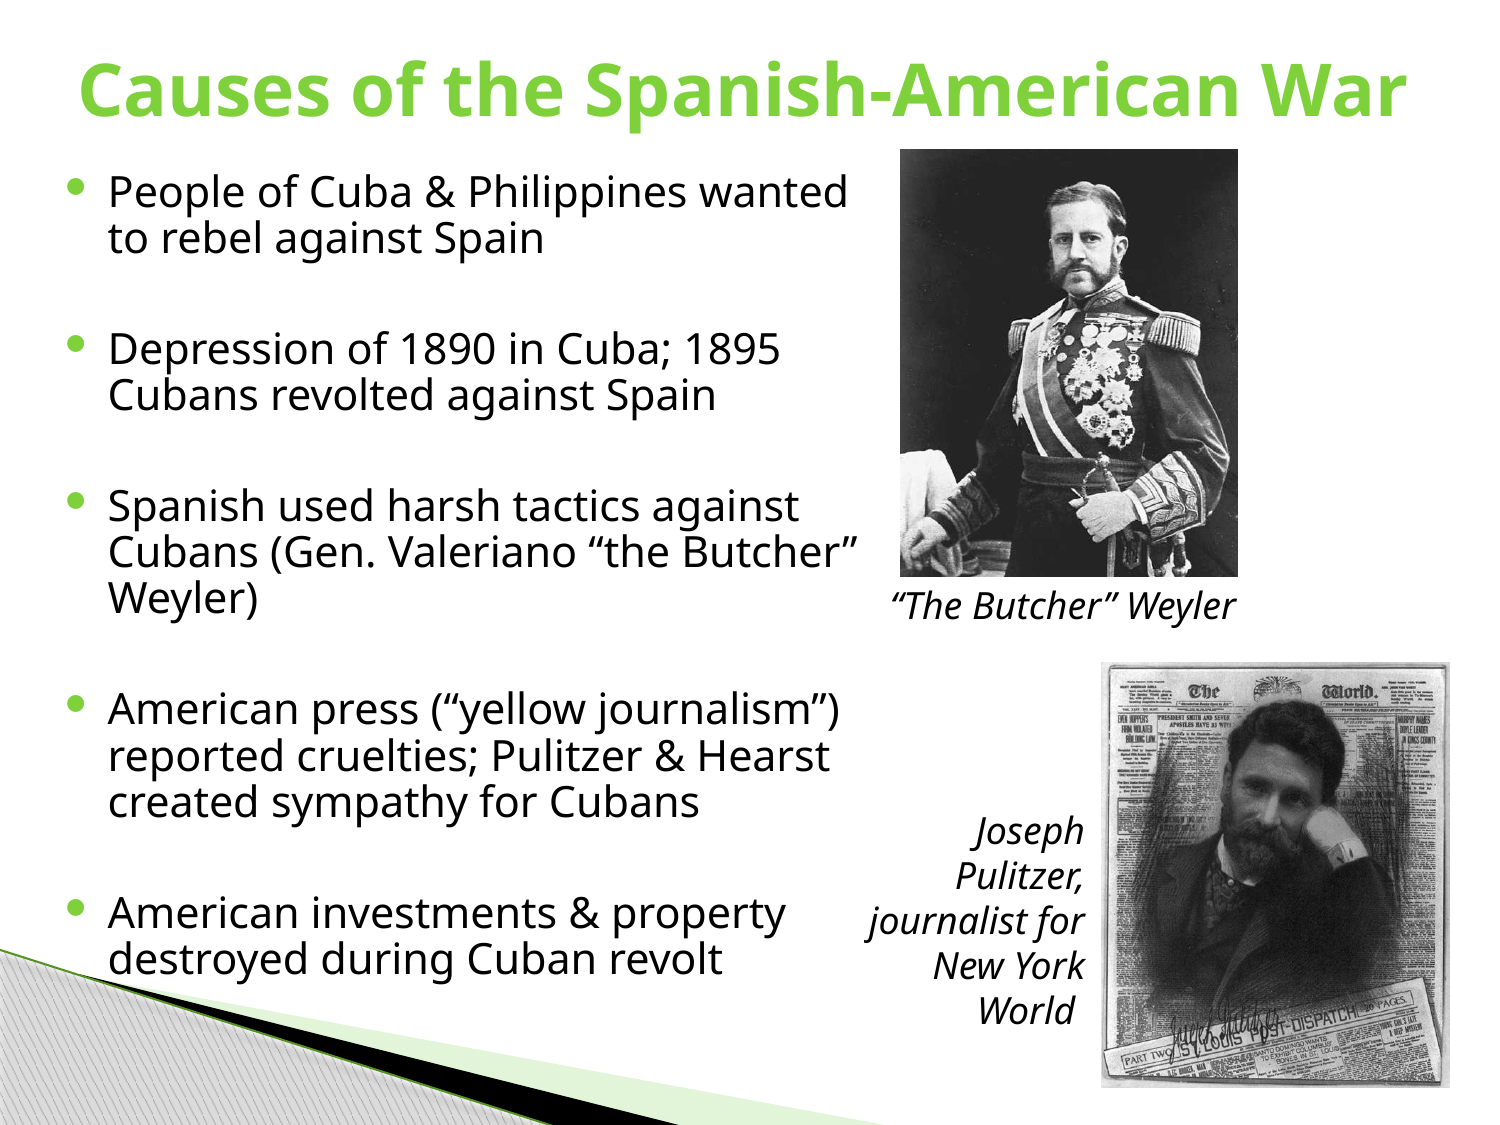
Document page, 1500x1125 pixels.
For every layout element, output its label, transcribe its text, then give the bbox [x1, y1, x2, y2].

title Causes of the Spanish-American War [62, 24, 1463, 150]
picture [899, 149, 1238, 578]
list People of Cuba & Philippines wanted to rebel against Spain Depression of 1890 in Cuba; 1895 Cubans revolted against Spain Spanish used harsh tactics against Cubans (Gen. Valeriano “the Butcher” Weyler) American press (“yellow journalism”) reported cruelties; Pulitzer & Hearst created sympathy for Cubans American investments & property destroyed during Cuban revolt [50, 162, 875, 1038]
text_box Joseph Pulitzer, journalist for New York World [849, 799, 1095, 1040]
text_box “The Butcher” Weyler [875, 574, 1288, 635]
picture [1101, 662, 1451, 1088]
